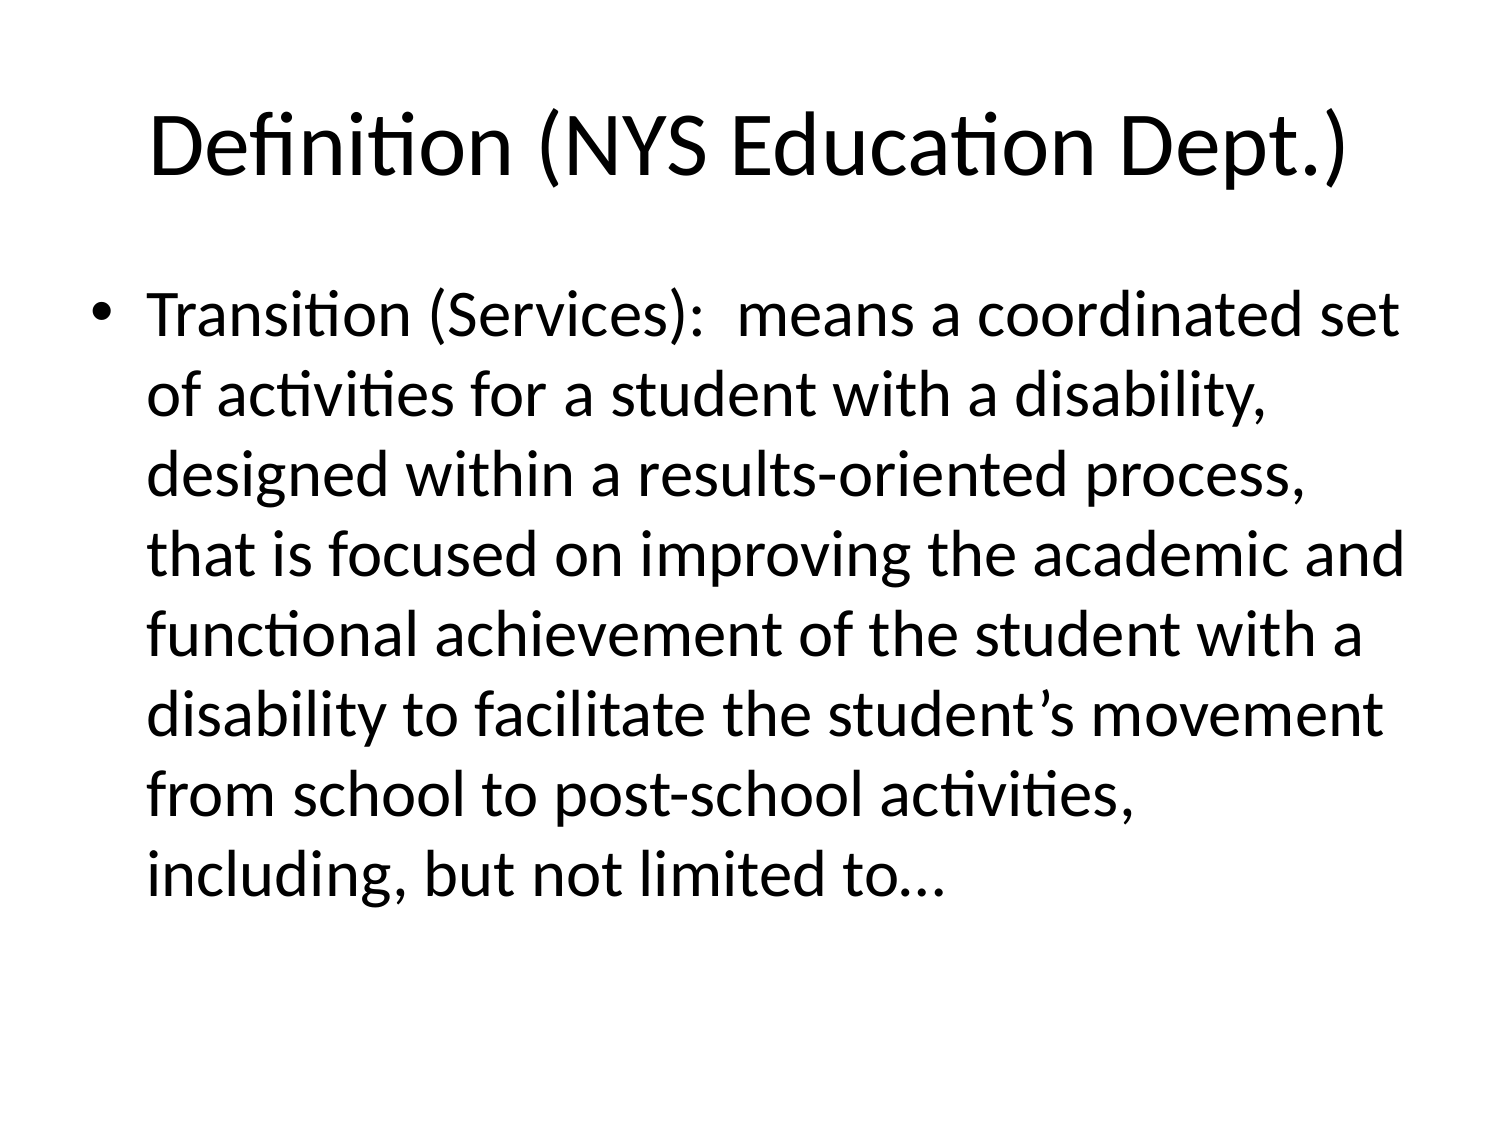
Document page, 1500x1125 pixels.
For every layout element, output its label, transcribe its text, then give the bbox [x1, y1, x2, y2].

title Definition (NYS Education Dept.) [75, 45, 1425, 233]
list Transition (Services): means a coordinated set of activities for a student with a disability, designed within a results-oriented process, that is focused on improving the academic and functional achievement of the student with a disability to facilitate the student’s movement from school to post-school activities, including, but not limited to… [75, 262, 1425, 1005]
